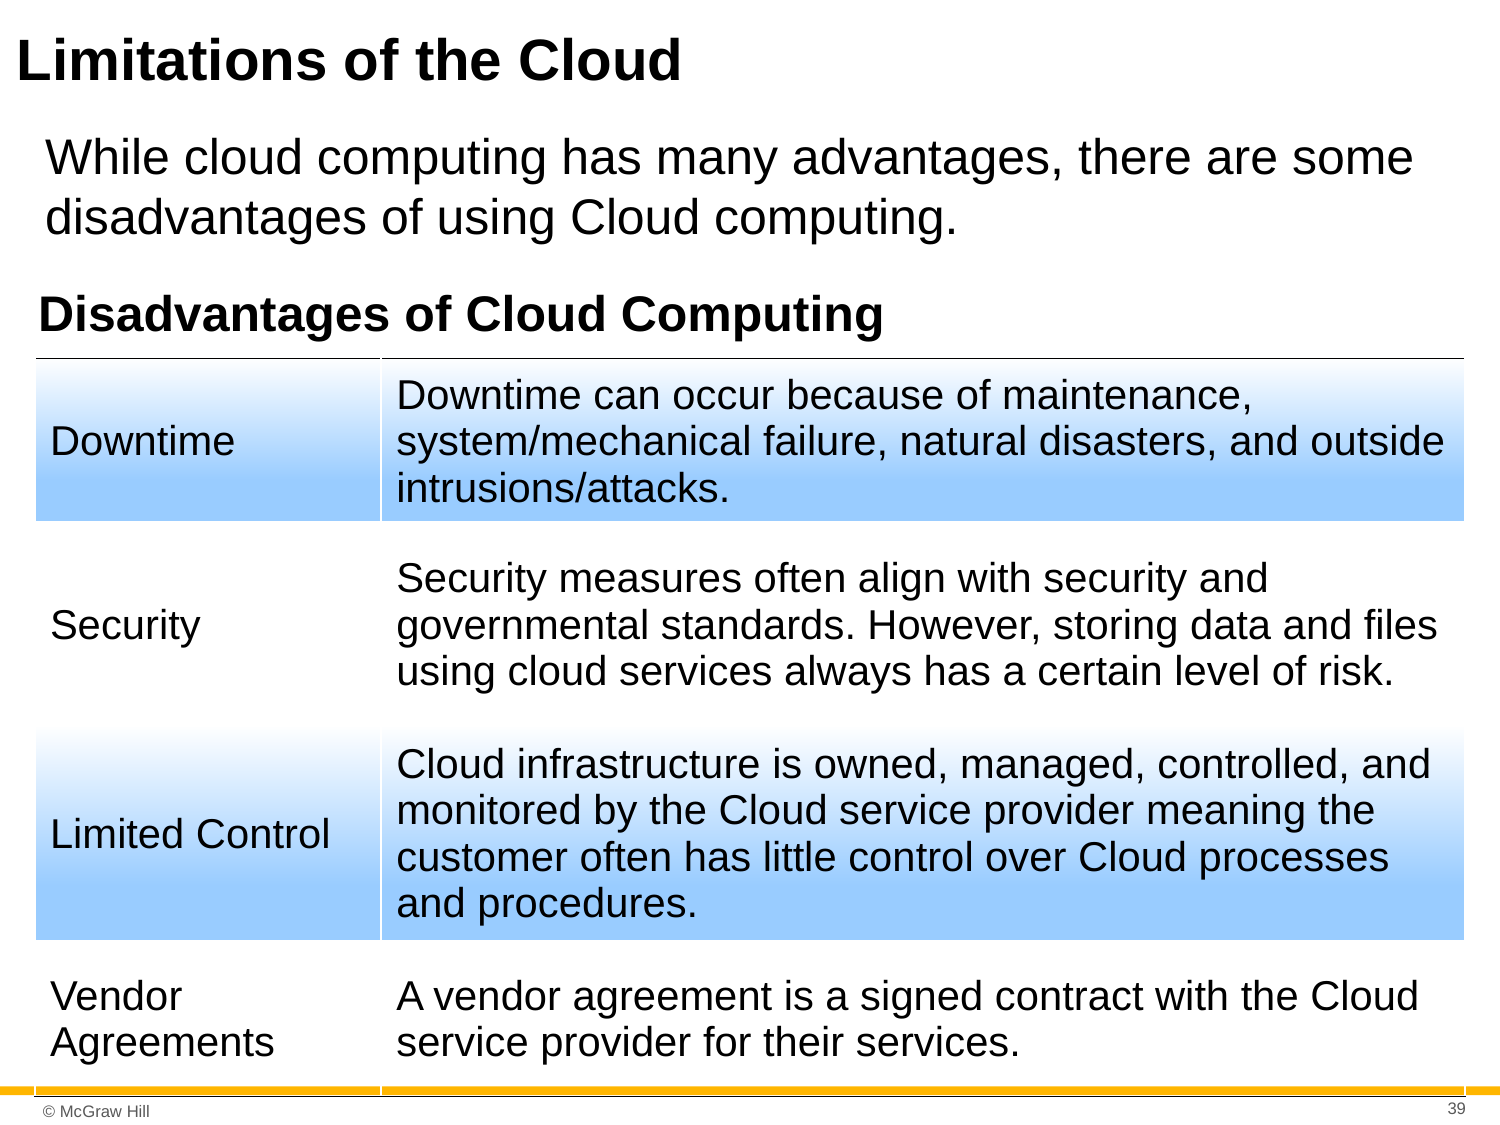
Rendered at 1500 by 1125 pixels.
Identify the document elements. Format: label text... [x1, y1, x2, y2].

table_cell Security measures often align with security and governmental standards. However, storing data and files using cloud services always has a certain level of risk. [382, 526, 1464, 725]
table_cell Vendor Agreements [36, 942, 380, 1096]
table_header Downtime can occur because of maintenance, system/mechanical failure, natural disasters, and outside intrusions/attacks. [382, 359, 1464, 521]
table_cell Cloud infrastructure is owned, managed, controlled, and monitored by the Cloud service provider meaning the customer often has little control over Cloud processes and procedures. [382, 727, 1464, 940]
text_box While cloud computing has many advantages, there are some disadvantages of using Cloud computing. [30, 116, 1444, 252]
title Limitations of the Cloud [1, 5, 1416, 117]
text_box Disadvantages of Cloud Computing [23, 274, 1000, 349]
table_header Downtime [36, 359, 380, 521]
slide_number 39 [1415, 1094, 1474, 1122]
table_cell Security [36, 526, 380, 725]
table_cell Limited Control [36, 727, 380, 940]
table_cell A vendor agreement is a signed contract with the Cloud service provider for their services. [382, 942, 1464, 1096]
